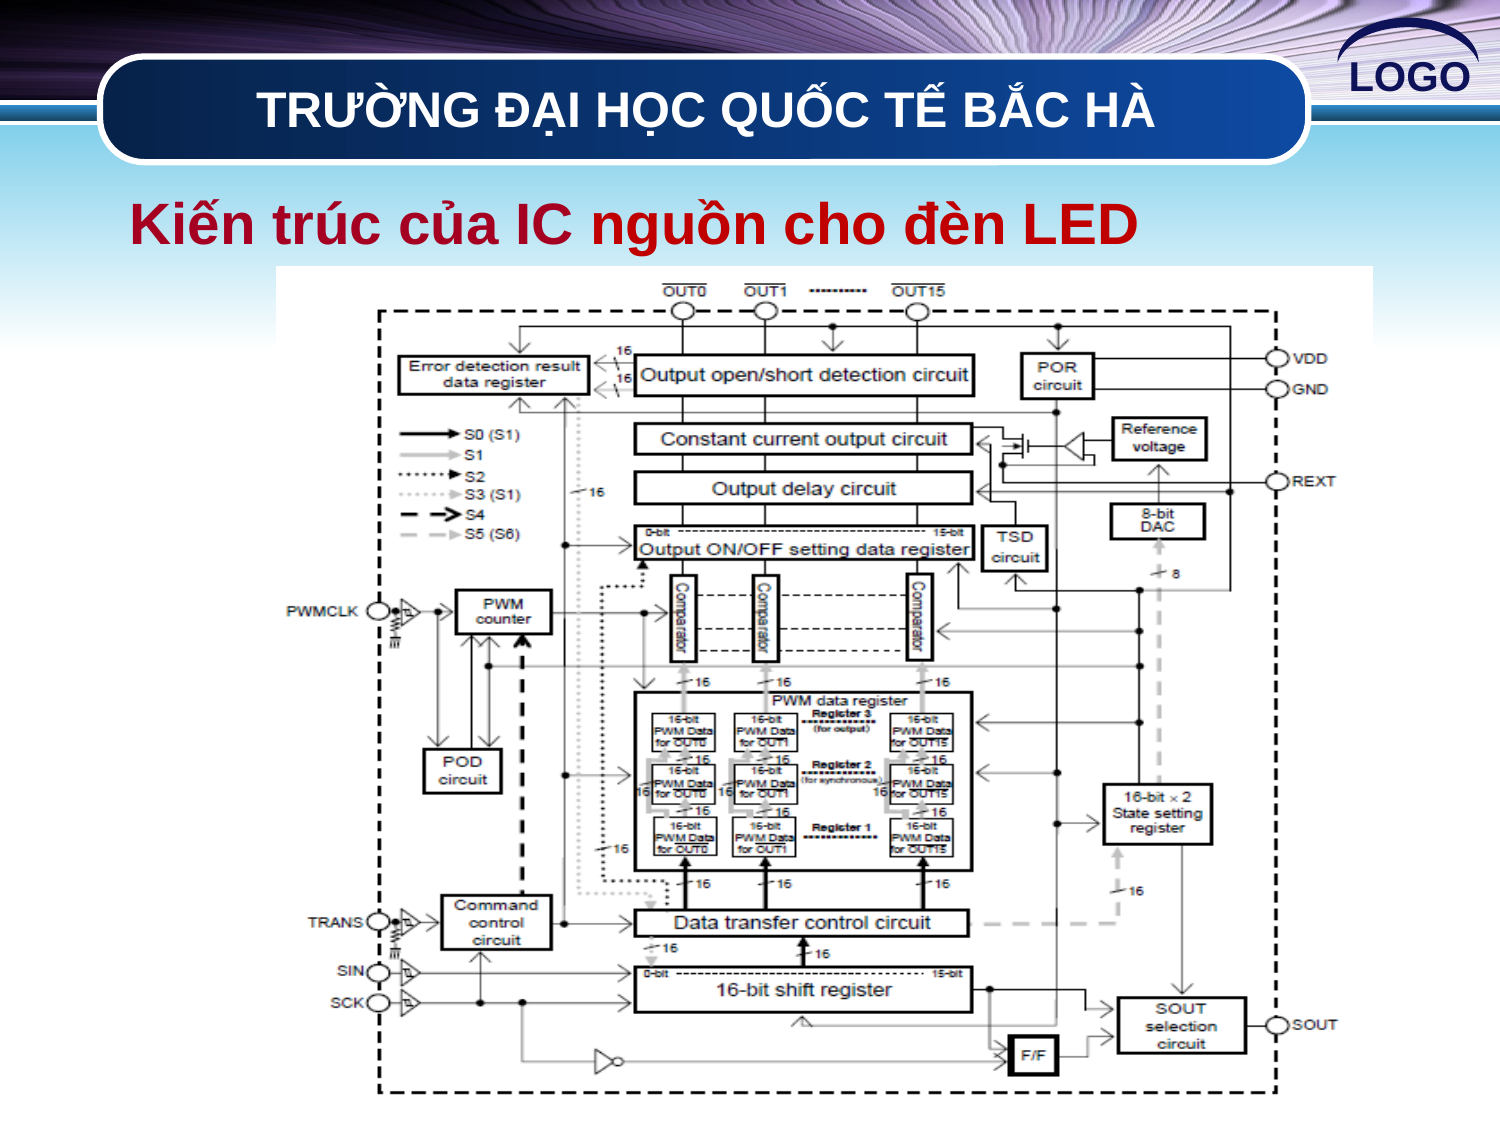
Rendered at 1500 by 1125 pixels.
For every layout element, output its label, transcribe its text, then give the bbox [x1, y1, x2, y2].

text_box Kiến trúc của IC nguồn cho đèn LED [114, 178, 1423, 264]
picture [276, 266, 1373, 1125]
picture [0, 0, 1500, 100]
title TRƯỜNG ĐẠI HỌC QUỐC TẾ BẮC HÀ [90, 61, 1323, 154]
